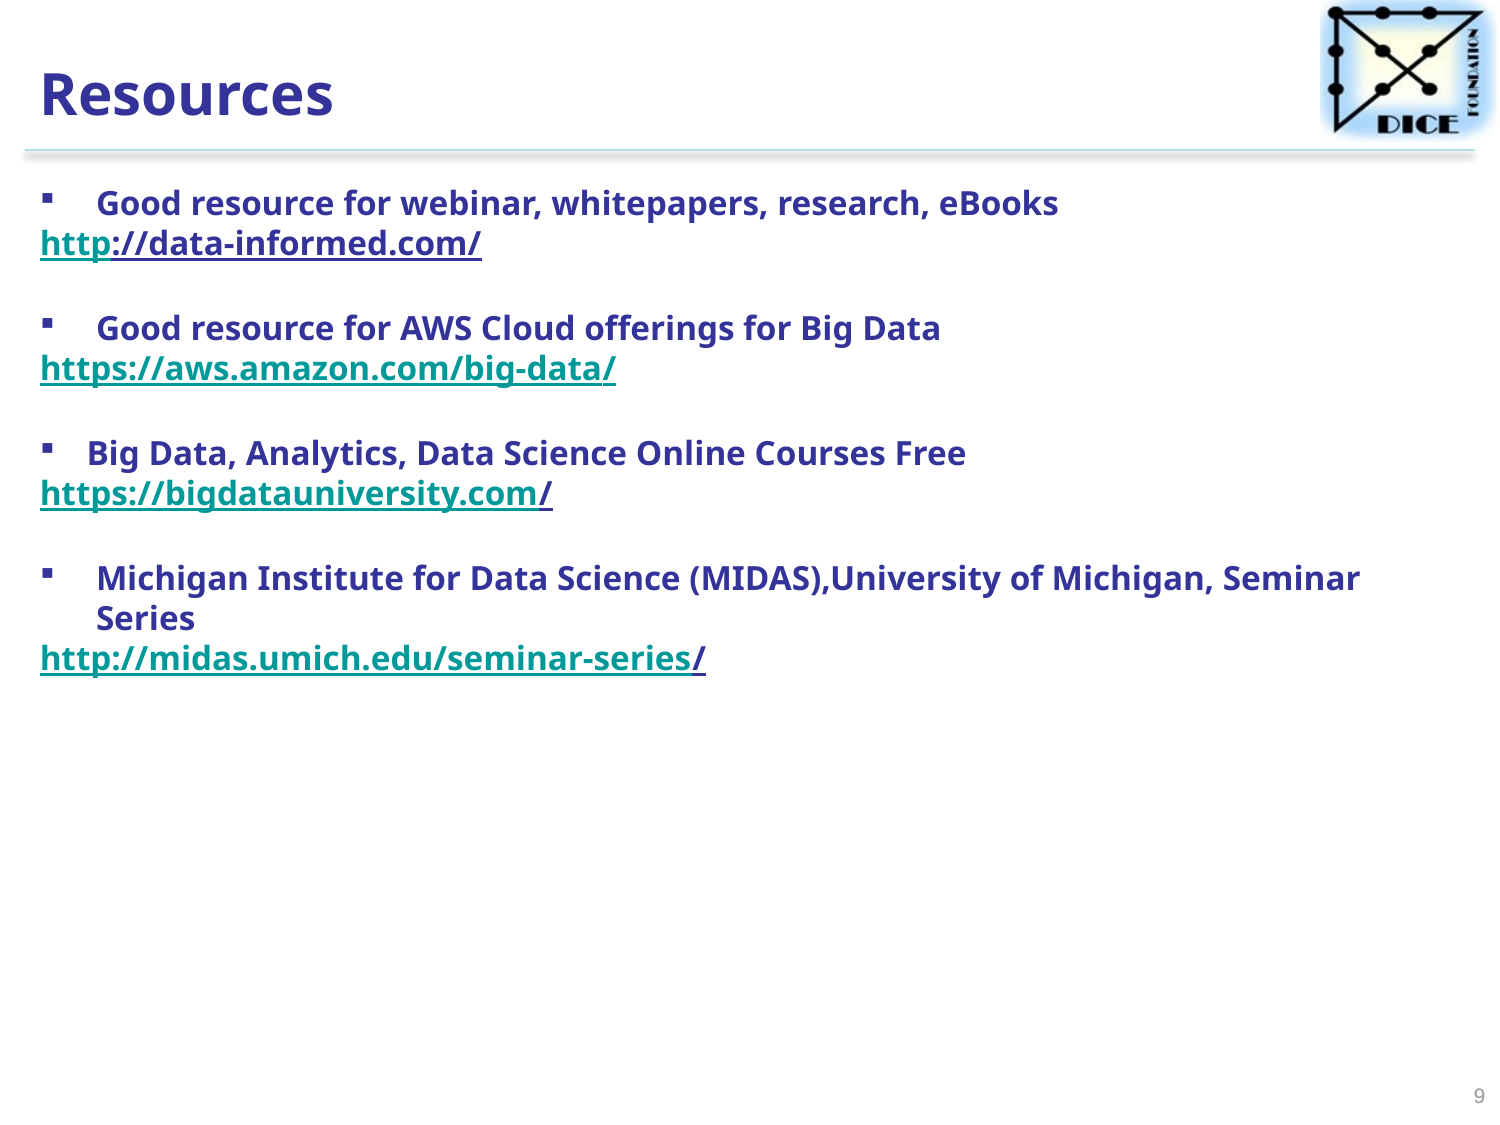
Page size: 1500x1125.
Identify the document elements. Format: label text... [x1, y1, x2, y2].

text_box 9 [1424, 1074, 1500, 1125]
text_box Good resource for webinar, whitepapers, research, eBooks http://data-informed.com/ Good resource for AWS Cloud offerings for Big Data https://aws.amazon.com/big-data/ Big Data, Analytics, Data Science Online Courses Free https://bigdatauniversity.com/ Michigan Institute for Data Science (MIDAS),University of Michigan, Seminar Series http://midas.umich.edu/seminar-series/ [24, 174, 1475, 810]
picture [1320, 0, 1499, 142]
text_box Resources [24, 50, 1315, 135]
